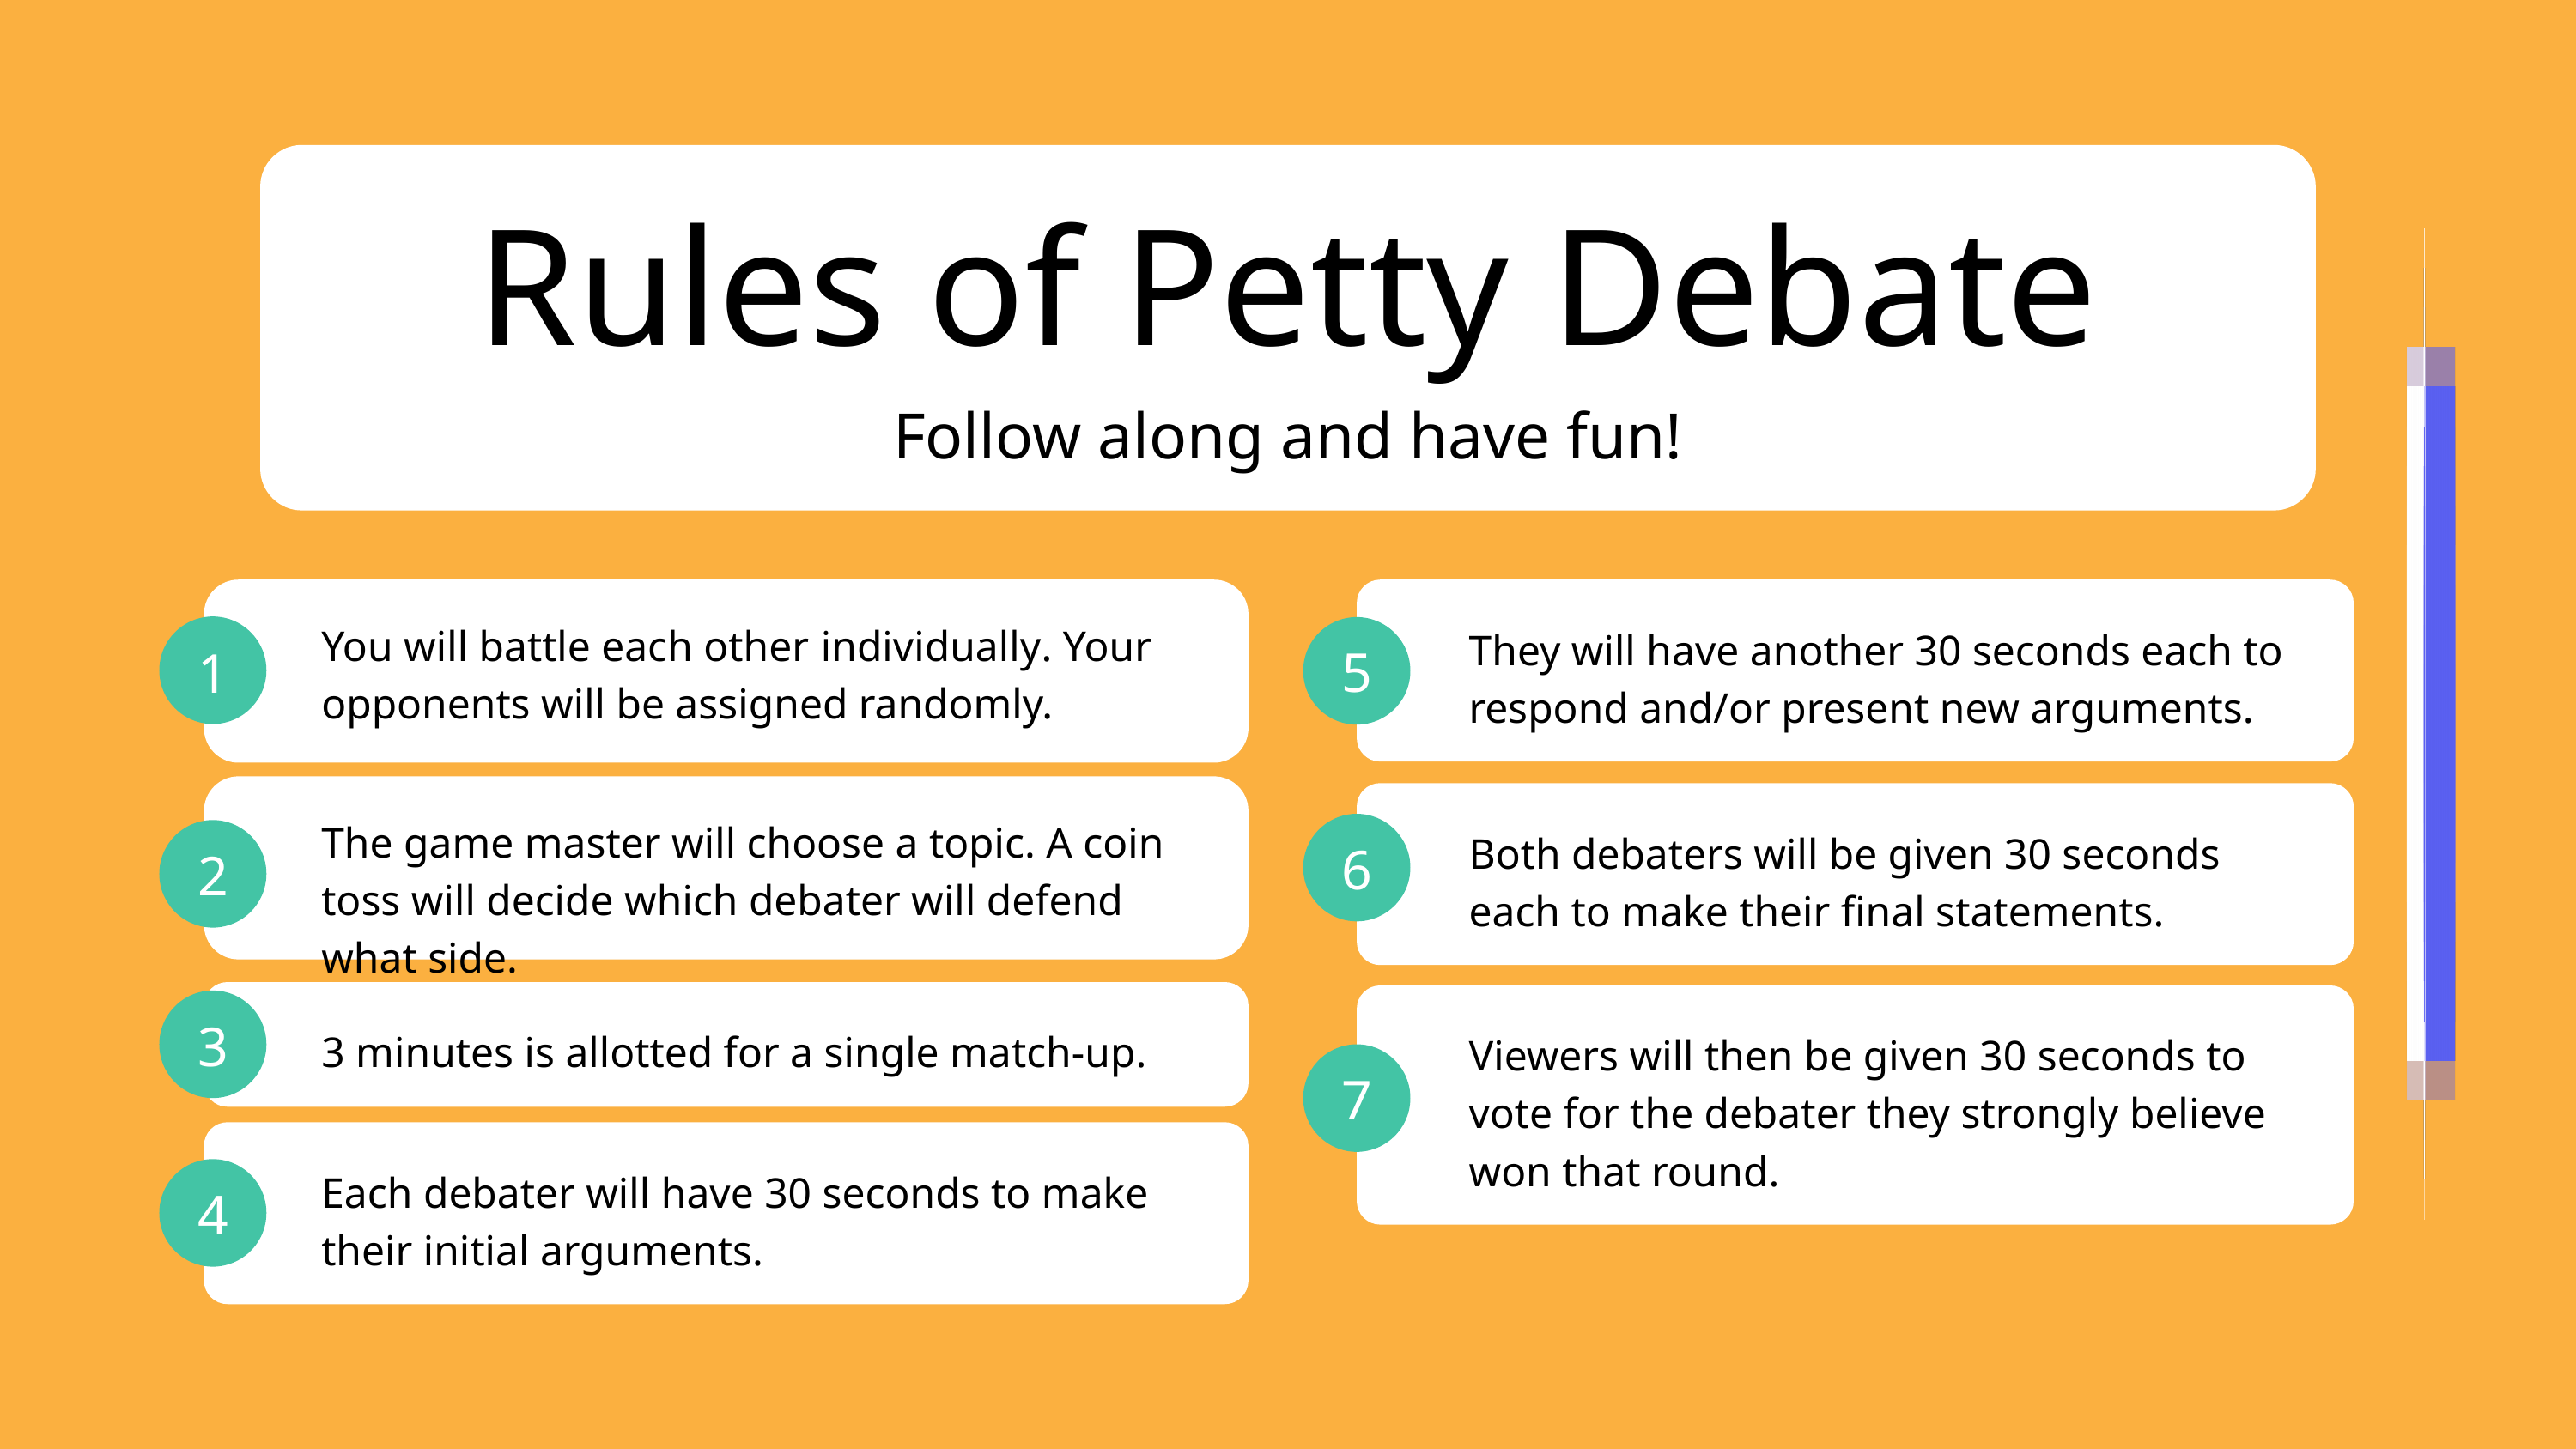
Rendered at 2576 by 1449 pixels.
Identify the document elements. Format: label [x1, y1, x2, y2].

text_box [204, 1122, 1249, 1305]
text_box [1303, 1044, 1411, 1153]
text_box [259, 144, 2317, 511]
text_box [1303, 813, 1411, 922]
text_box [204, 579, 1249, 763]
text_box [2406, 228, 2456, 1220]
text_box [158, 820, 267, 928]
text_box [1356, 985, 2354, 1225]
text_box [158, 990, 267, 1099]
text_box [1356, 579, 2354, 762]
text_box [158, 615, 267, 724]
text_box [204, 981, 1249, 1107]
text_box [1303, 616, 1411, 725]
text_box [204, 776, 1249, 960]
text_box [158, 1159, 267, 1267]
text_box [1356, 783, 2354, 966]
